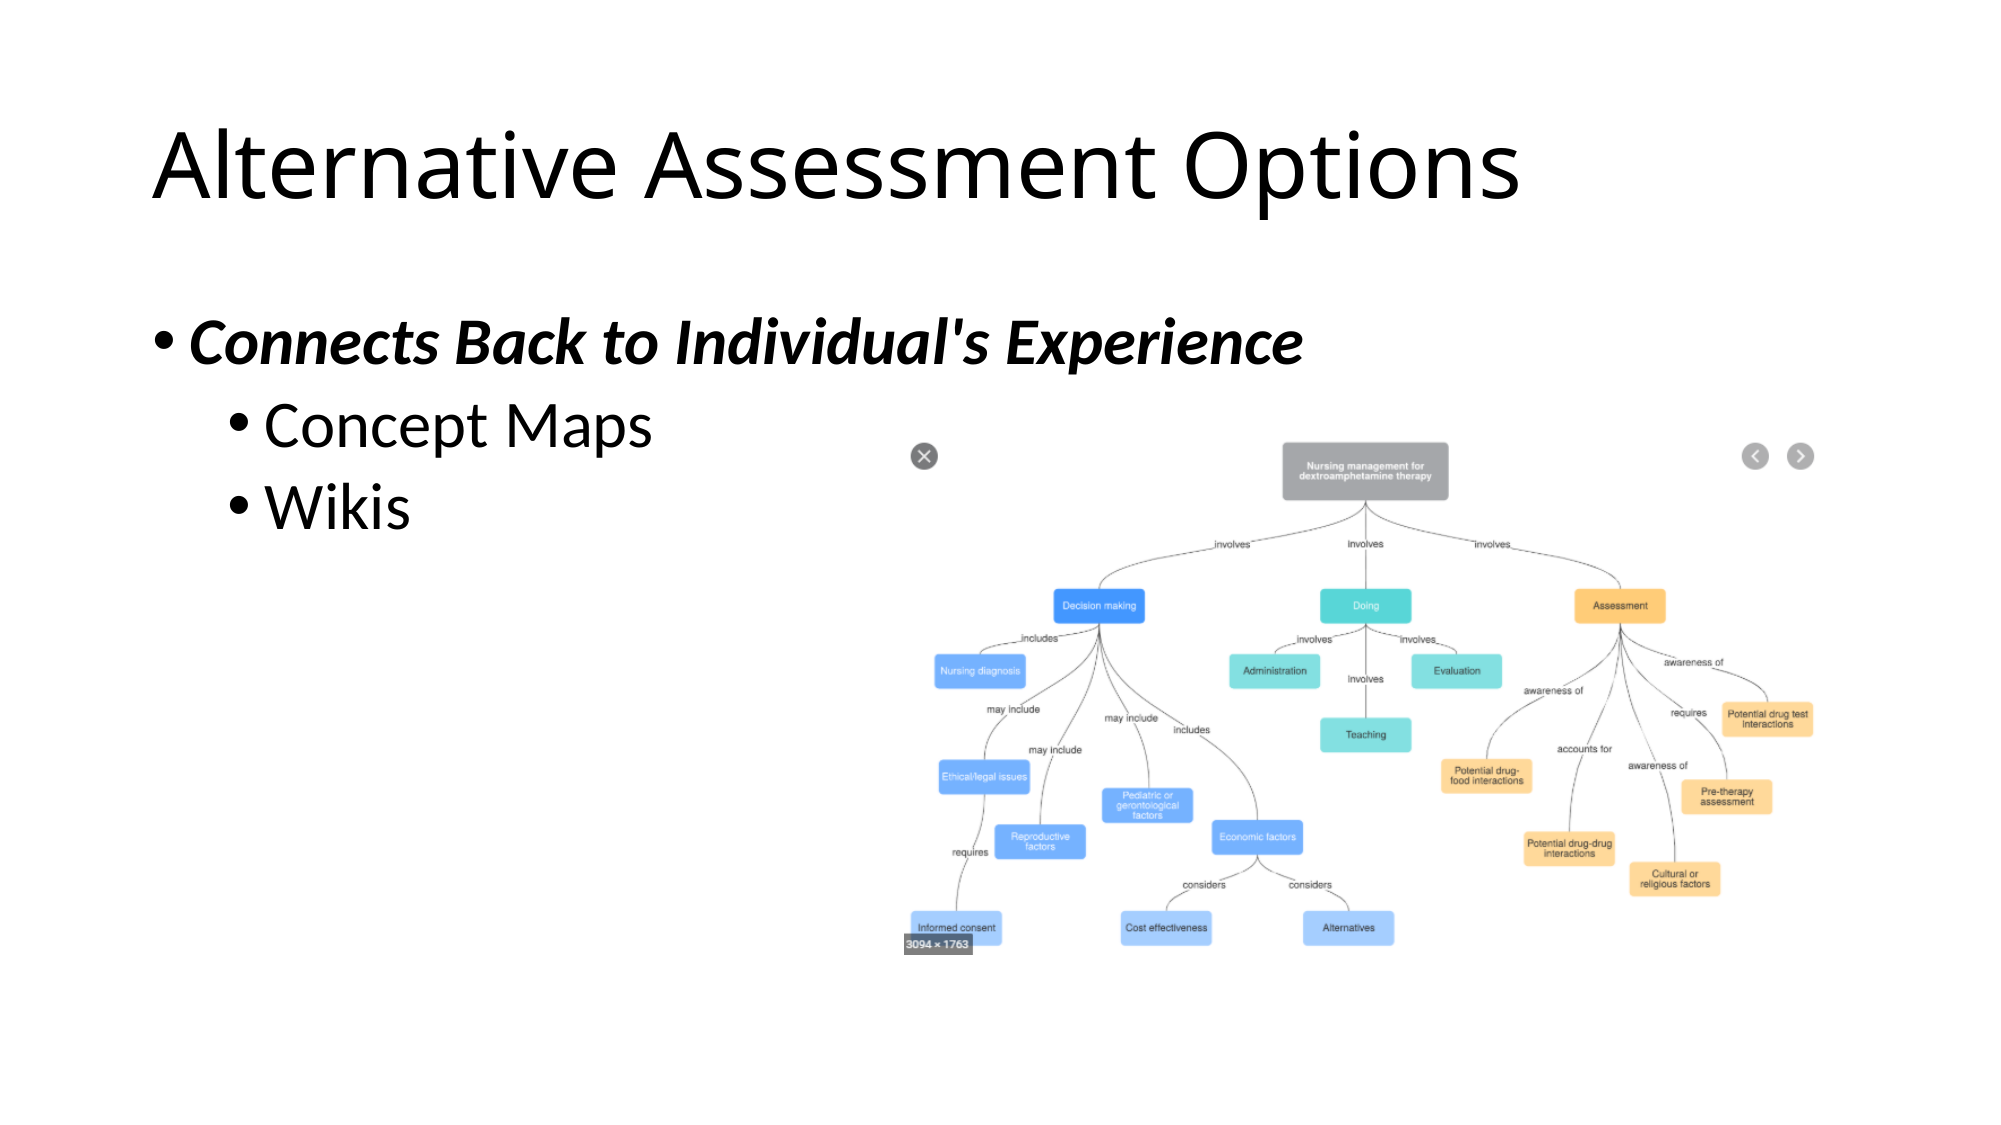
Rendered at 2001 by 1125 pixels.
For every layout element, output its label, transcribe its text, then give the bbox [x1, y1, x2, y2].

title Alternative Assessment Options [137, 59, 1863, 278]
picture [904, 436, 1821, 956]
list Connects Back to Individual's Experience Concept Maps Wikis [137, 299, 1727, 1014]
